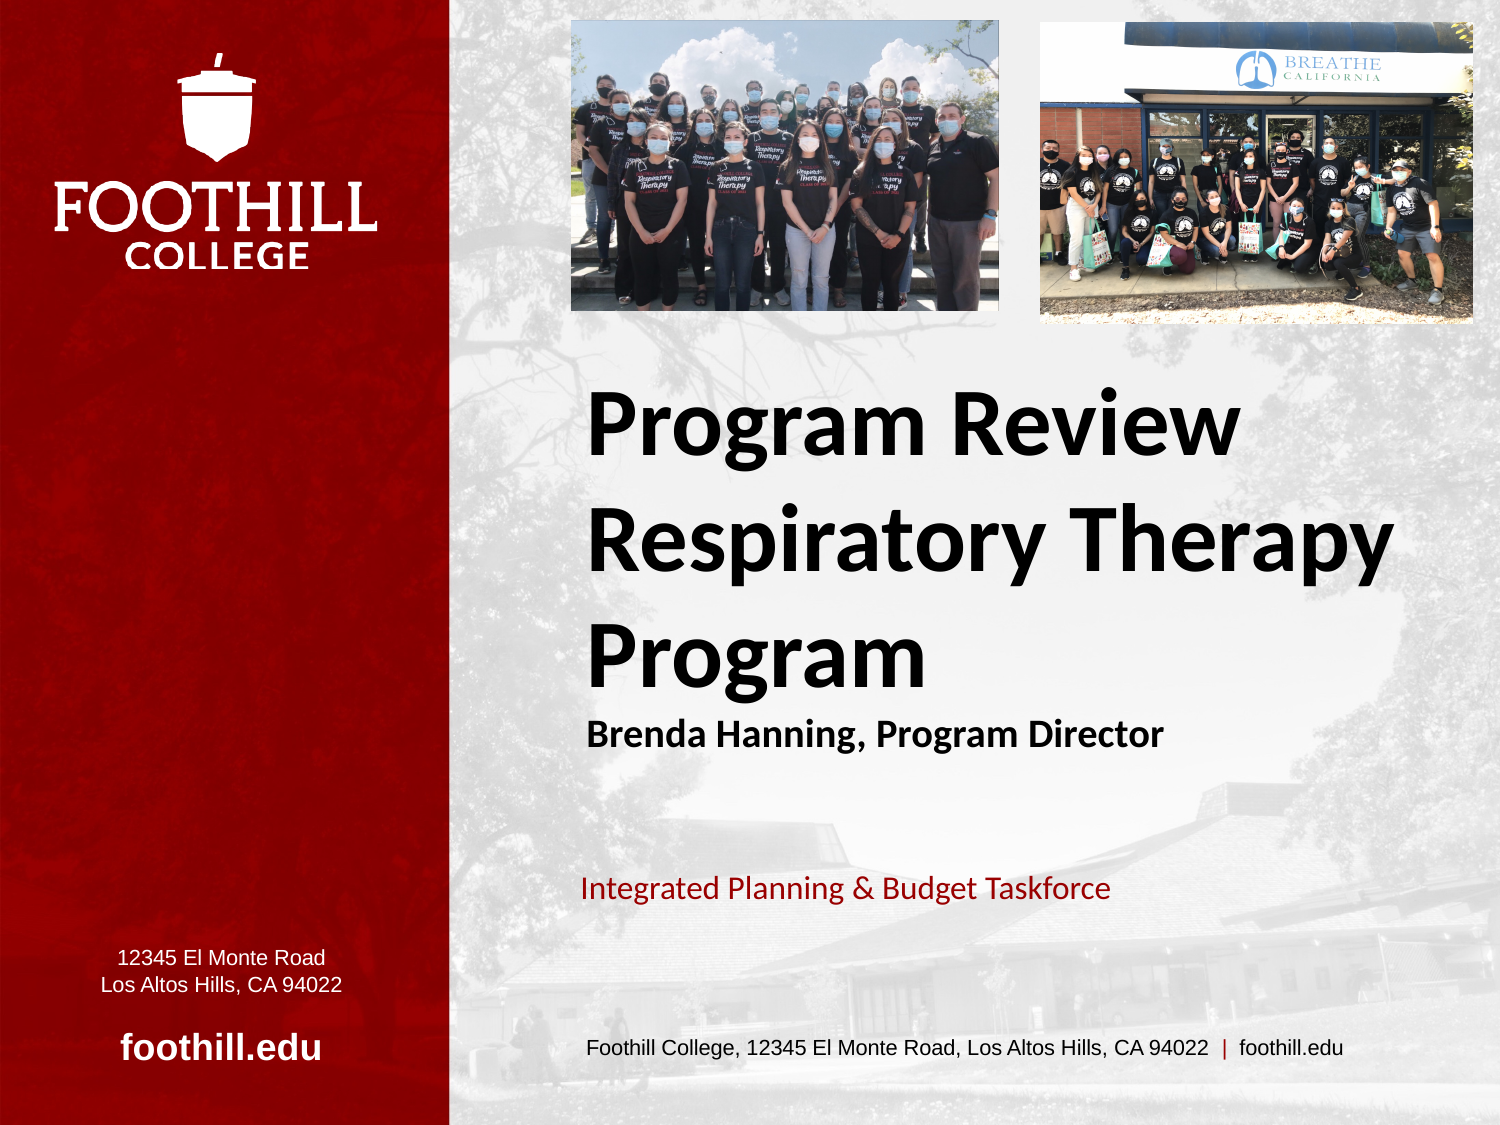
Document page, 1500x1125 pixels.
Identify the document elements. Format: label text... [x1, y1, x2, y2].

subtitle Integrated Planning & Budget Taskforce [565, 858, 1432, 1022]
title Program Review Respiratory Therapy Program Brenda Hanning, Program Director [571, 350, 1438, 763]
picture [0, 0, 1500, 1125]
